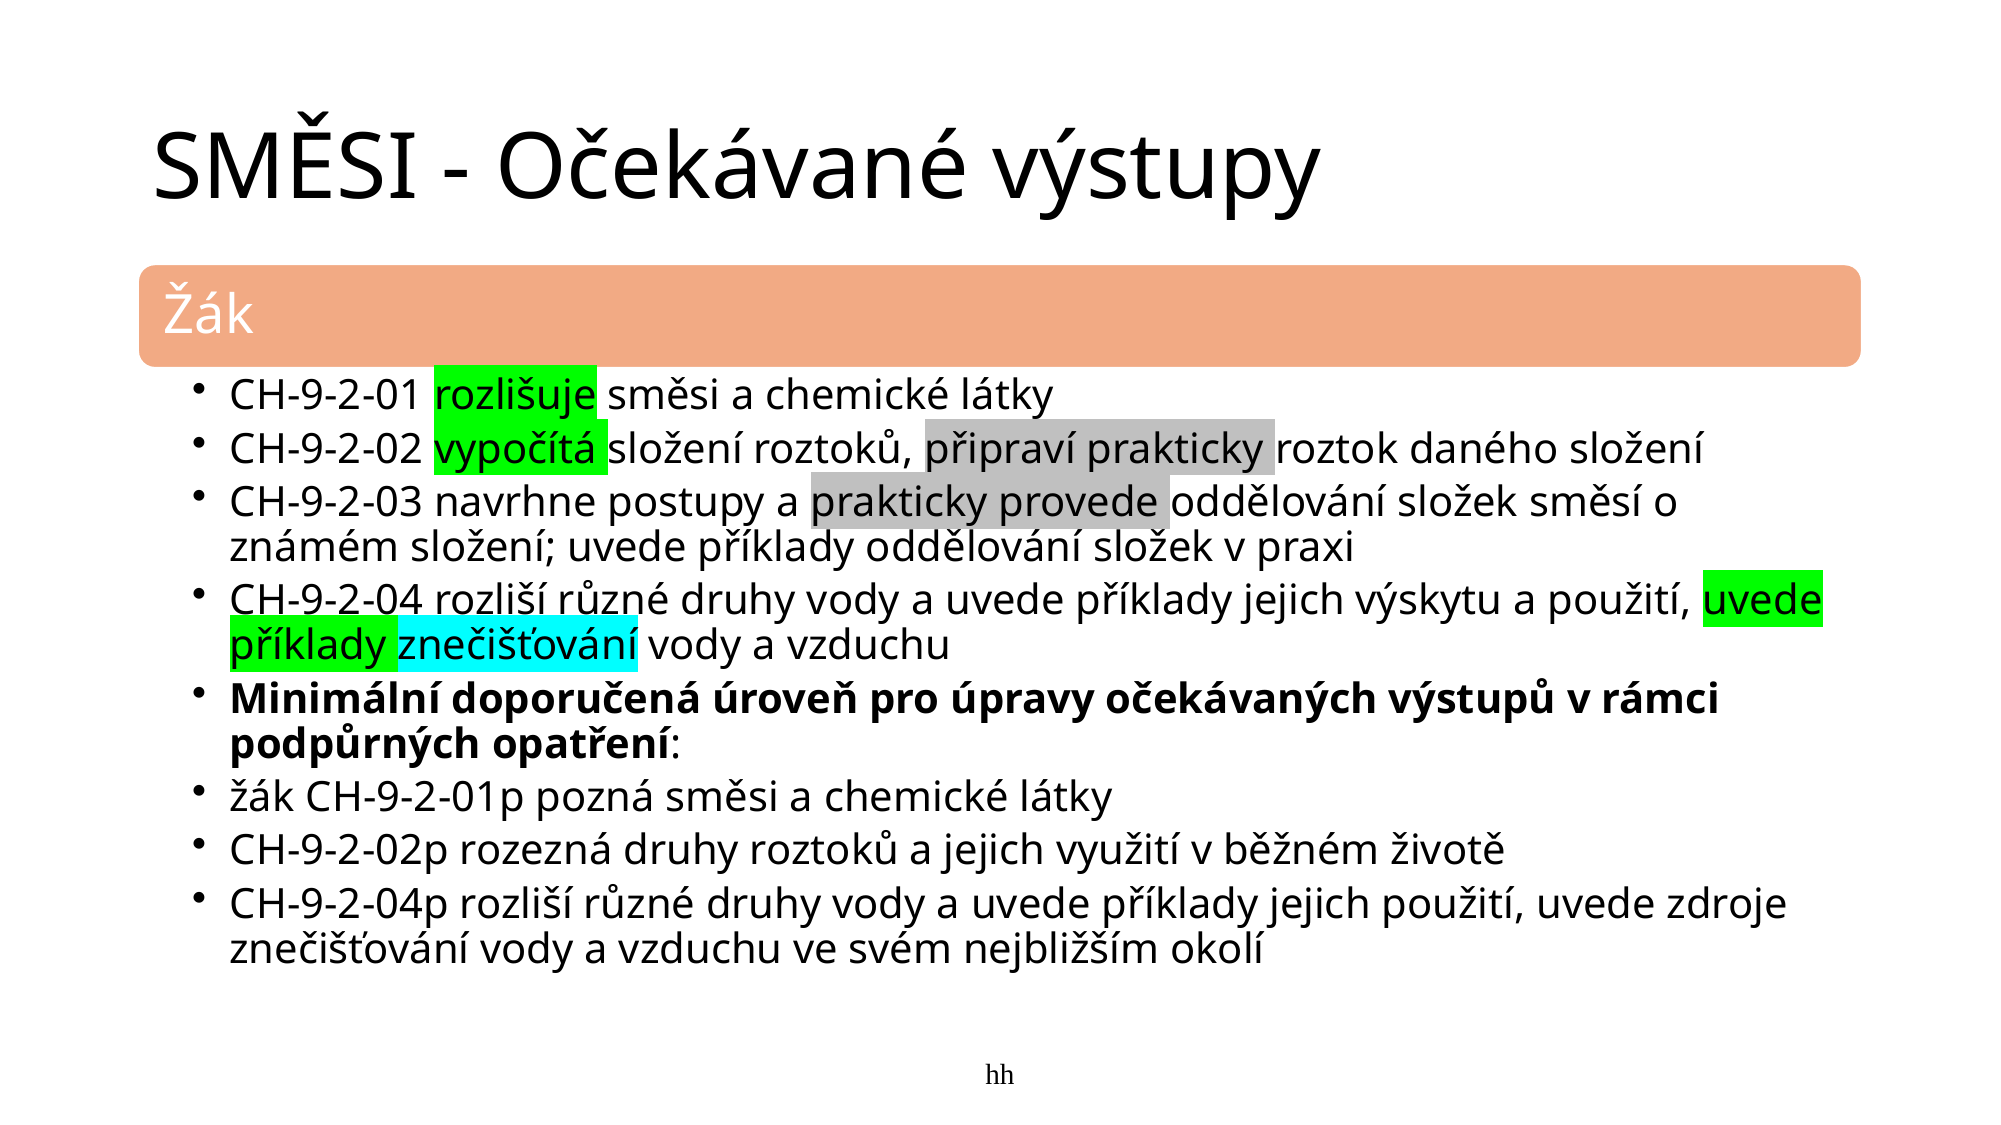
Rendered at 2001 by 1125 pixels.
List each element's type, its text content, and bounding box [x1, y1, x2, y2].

title SMĚSI - Očekávané výstupy [137, 59, 1863, 253]
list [136, 253, 1863, 1014]
footer hh [662, 1042, 1338, 1103]
